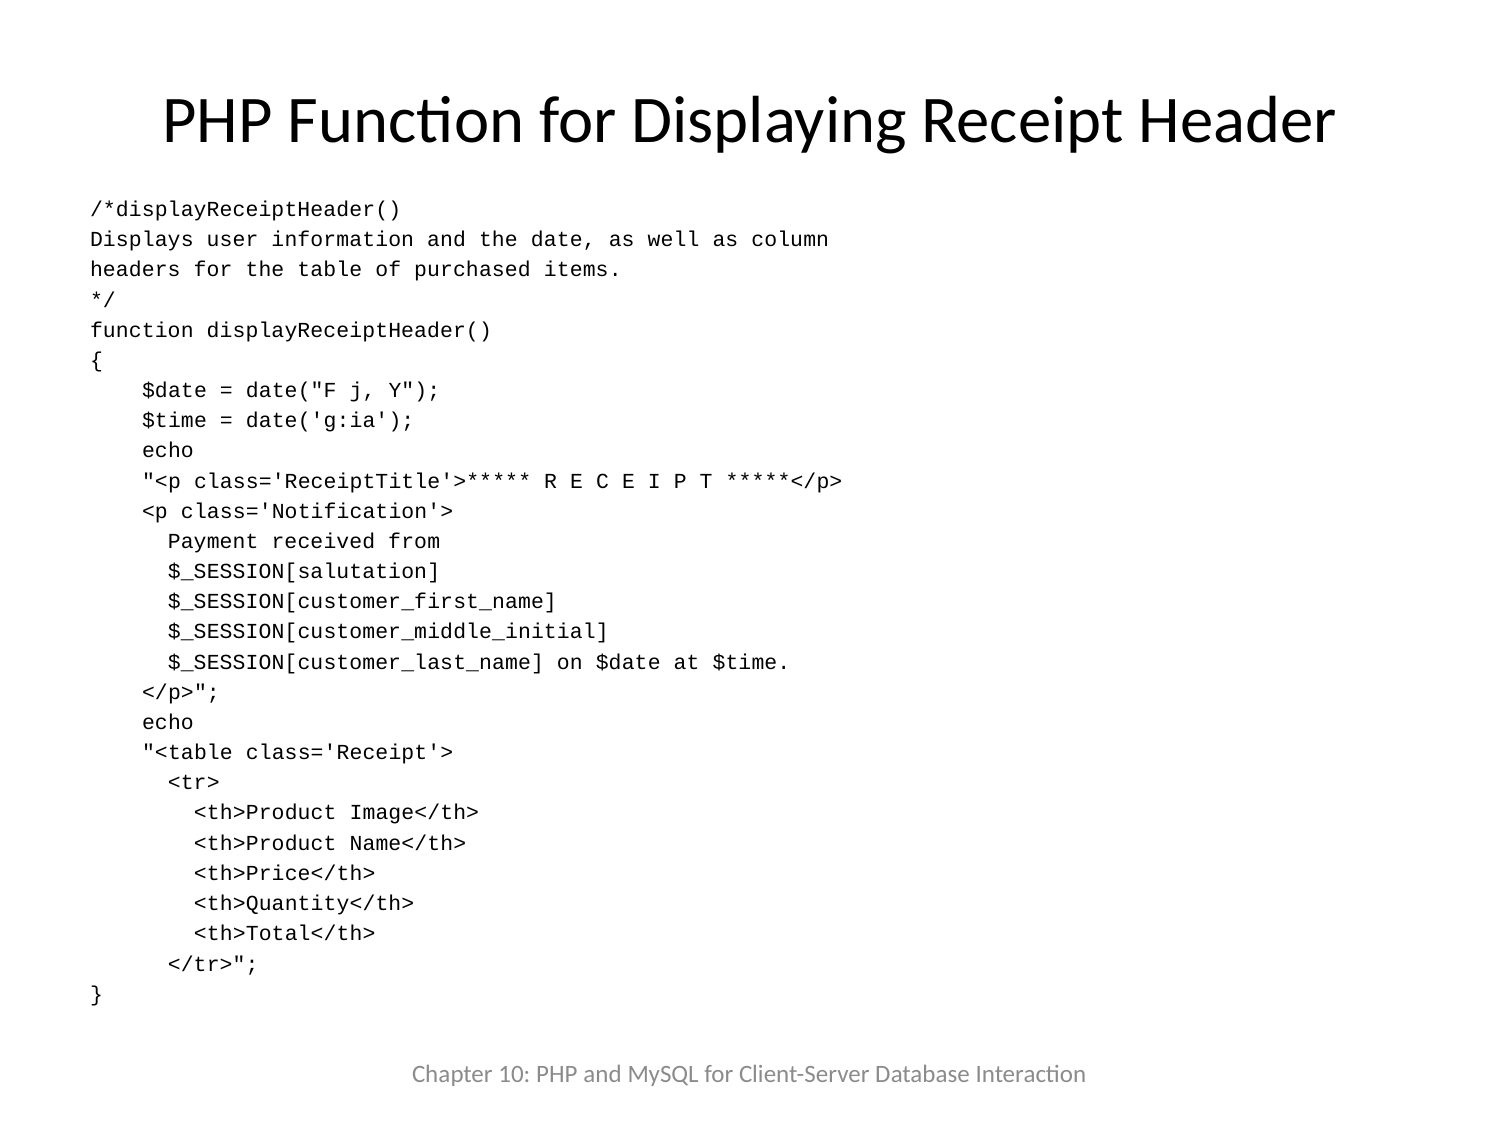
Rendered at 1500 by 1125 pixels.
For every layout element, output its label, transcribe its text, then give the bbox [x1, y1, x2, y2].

title PHP Function for Displaying Receipt Header [75, 45, 1425, 187]
list /*displayReceiptHeader() Displays user information and the date, as well as column headers for the table of purchased items. */ function displayReceiptHeader() { $date = date("F j, Y"); $time = date('g:ia'); echo "<p class='ReceiptTitle'>***** R E C E I P T *****</p> <p class='Notification'> Payment received from $_SESSION[salutation] $_SESSION[customer_first_name] $_SESSION[customer_middle_initial] $_SESSION[customer_last_name] on $date at $time. </p>"; echo "<table class='Receipt'> <tr> <th>Product Image</th> <th>Product Name</th> <th>Price</th> <th>Quantity</th> <th>Total</th> </tr>"; } [75, 187, 1425, 1038]
footer Chapter 10: PHP and MySQL for Client-Server Database Interaction [362, 1042, 1138, 1103]
